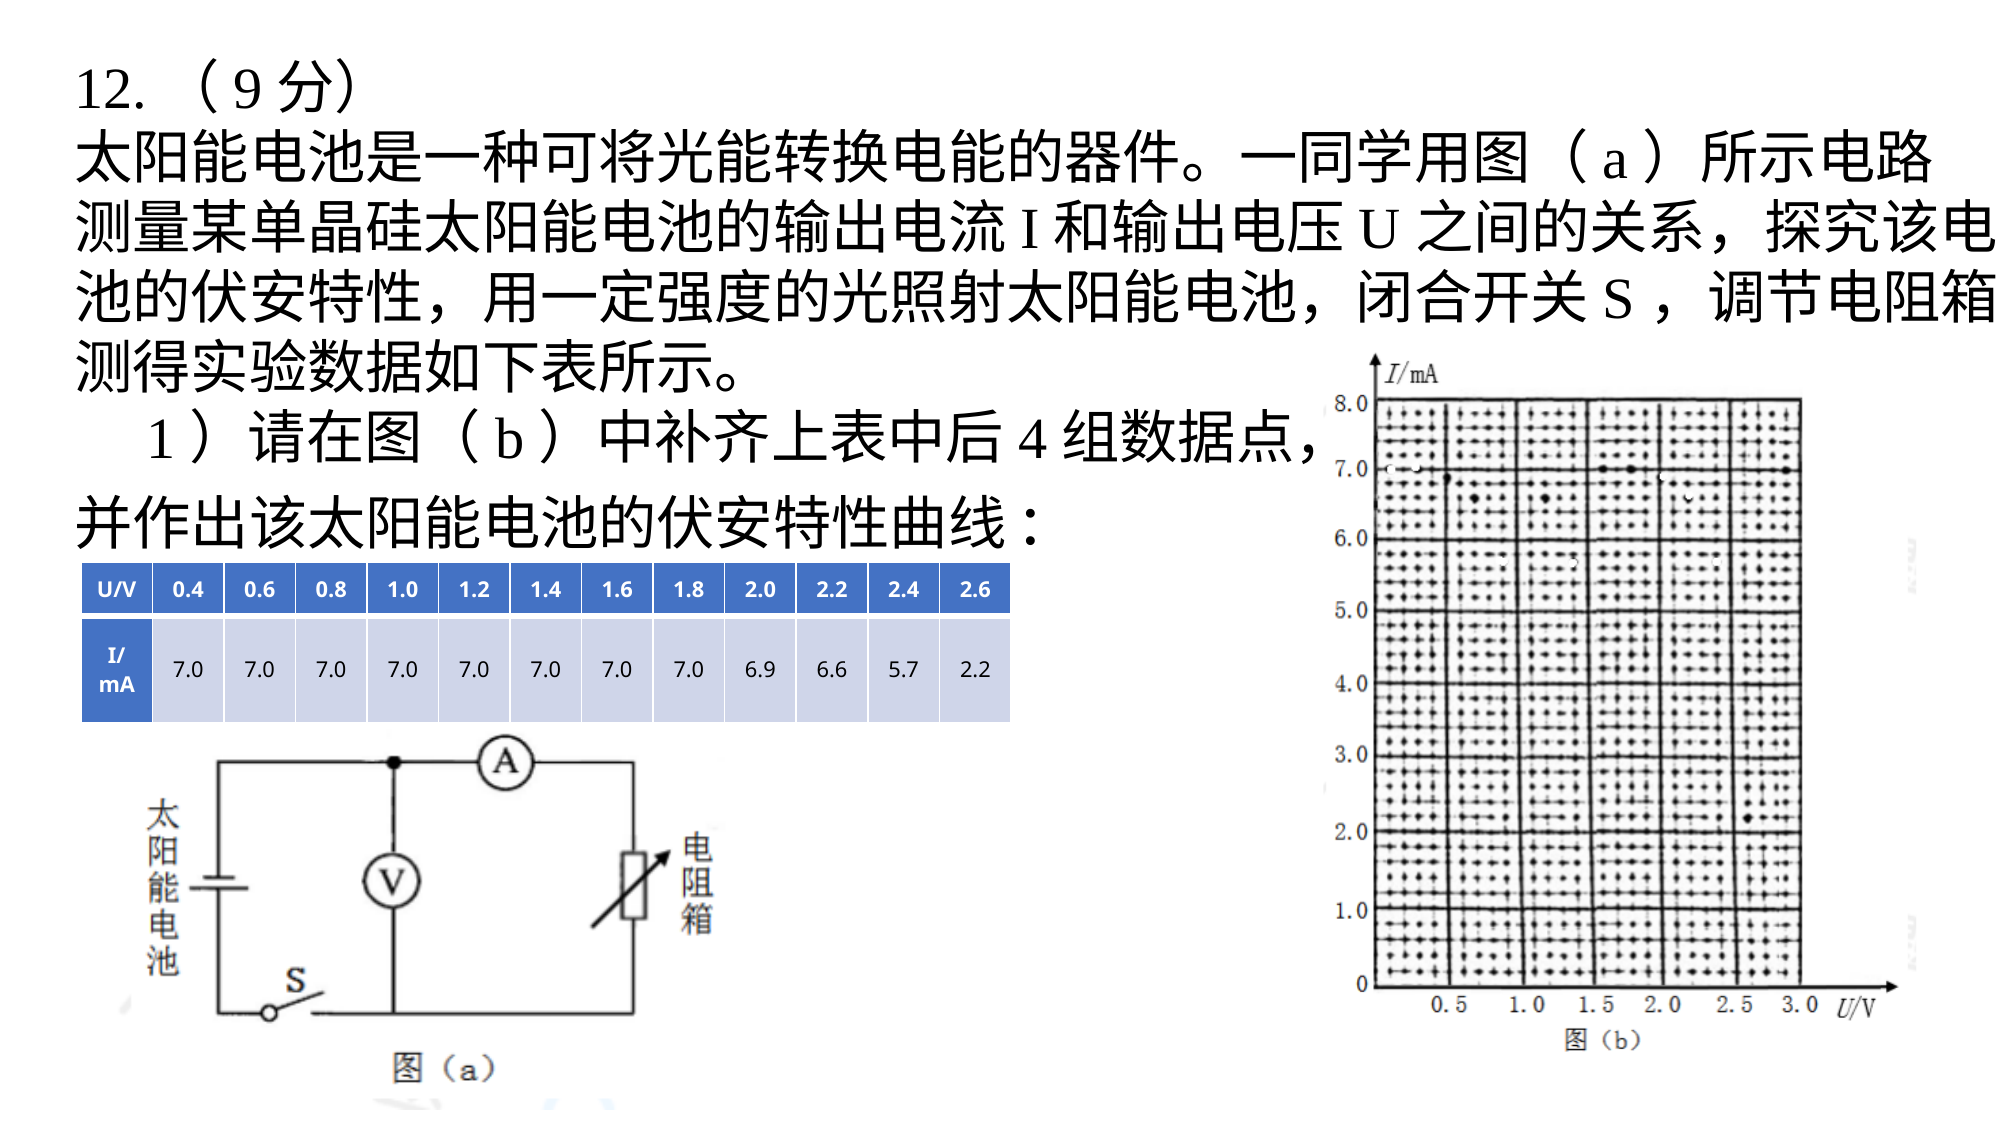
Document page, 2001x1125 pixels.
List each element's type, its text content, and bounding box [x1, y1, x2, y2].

table_cell 7.0 [439, 658, 509, 722]
table_cell 7.0 [654, 658, 724, 722]
table_cell 7.0 [296, 658, 366, 722]
table_cell 7.0 [582, 658, 652, 722]
table_cell I/mA [82, 658, 152, 722]
table_cell 7.0 [511, 658, 581, 722]
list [1310, 349, 1919, 1064]
table_cell 7.0 [153, 658, 223, 722]
table_cell 7.0 [368, 658, 438, 722]
table_cell 7.0 [225, 658, 295, 722]
picture [114, 729, 726, 1110]
table_cell 5.7 [869, 658, 939, 722]
table_cell 2.2 [940, 658, 1010, 722]
table_cell 6.6 [797, 658, 867, 722]
text_box 12.（9分） 太阳能电池是一种可将光能转换电能的器件。一同学用图（a）所示电路 测量某单晶硅太阳能电池的输出电流I和输出电压U之间的关系，探究该电 池的伏安特性，用一定强度的光照射太阳能电池，闭合开关S，调节电阻箱， 测得实验数据如下表所示。 （1）请在图（b）中补齐上表中后4组数据点， 并作出该太阳能电池的伏安特性曲线: [59, 42, 2000, 658]
table_cell 6.9 [725, 658, 795, 722]
